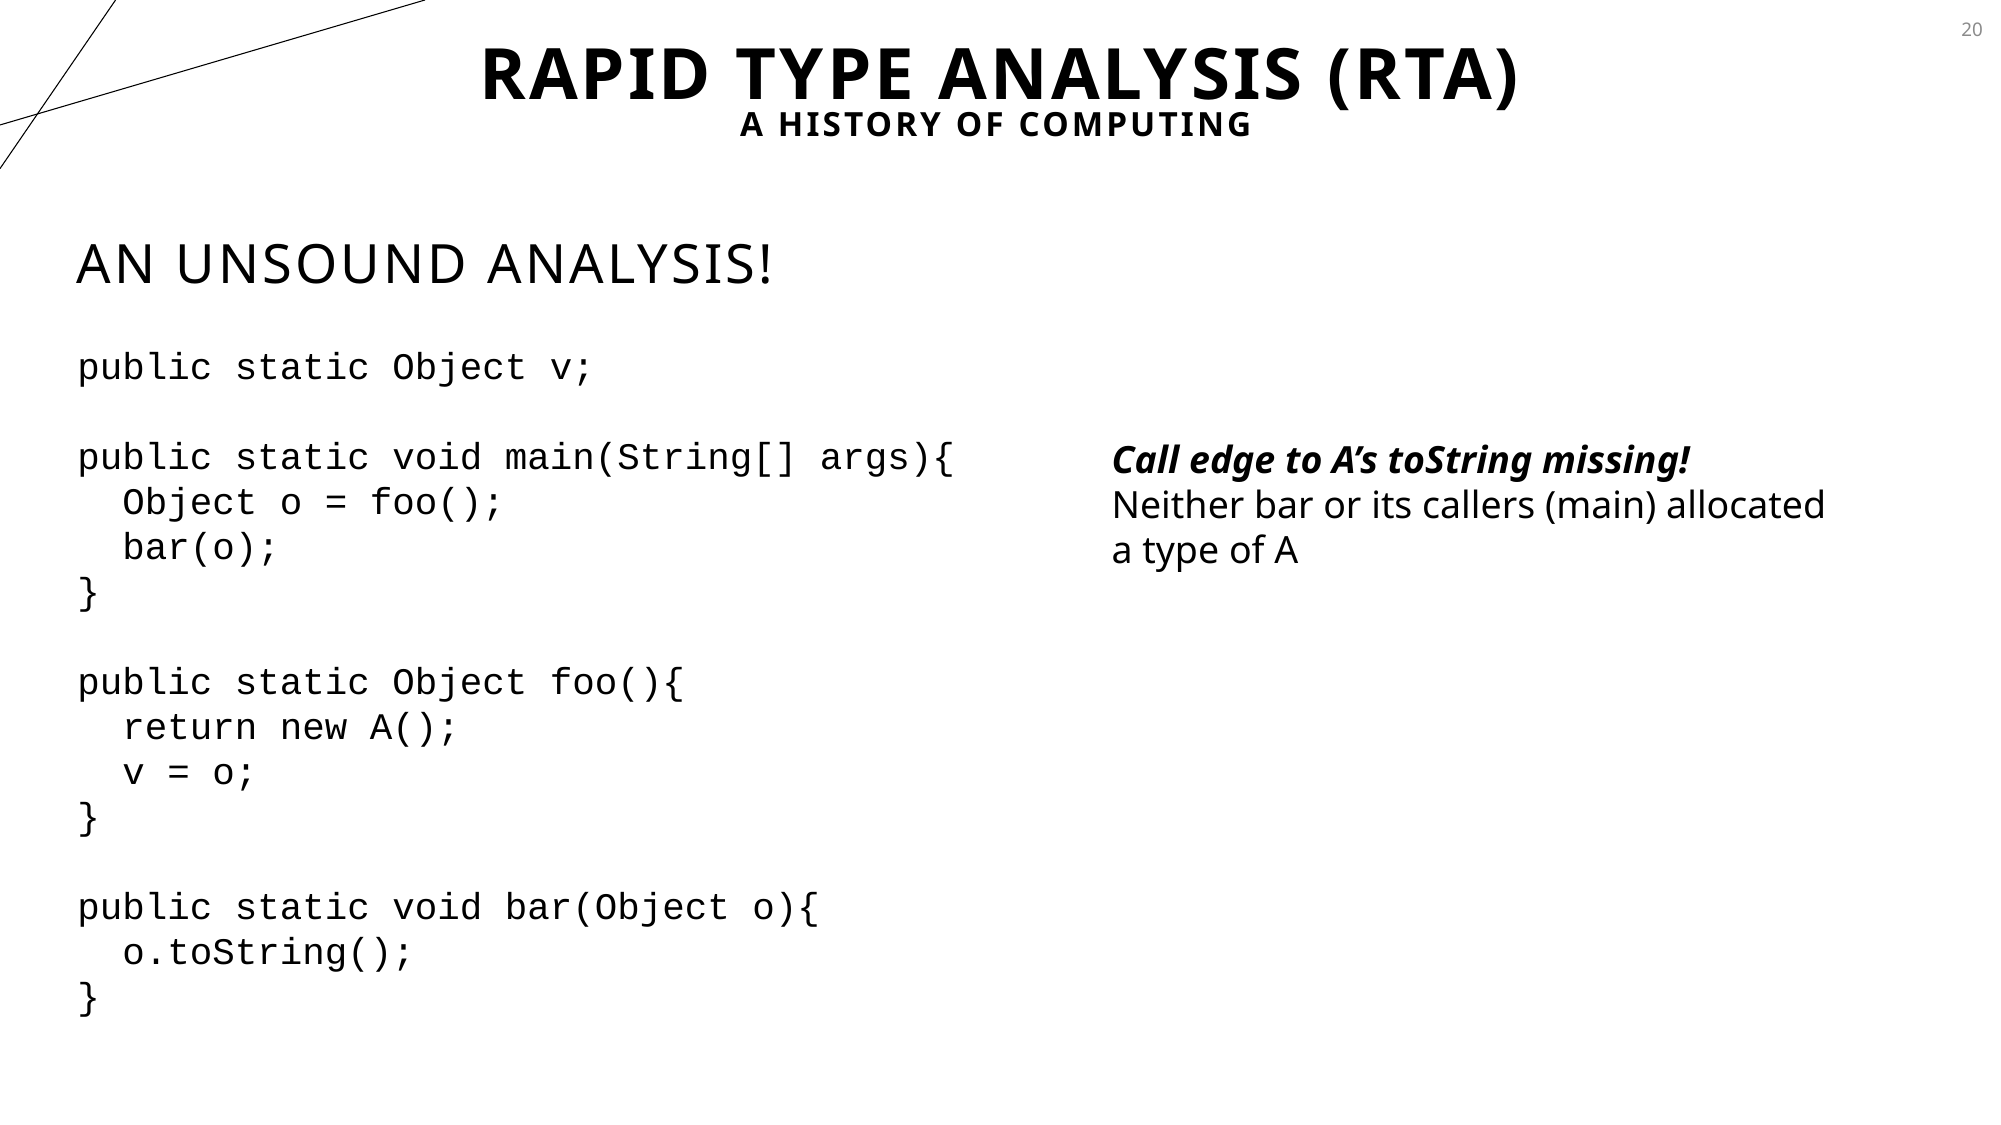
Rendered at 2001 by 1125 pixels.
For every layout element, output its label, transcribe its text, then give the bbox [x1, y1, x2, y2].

text_box Call edge to A’s toString missing! Neither bar or its callers (main) allocated a type of A [1096, 428, 1867, 579]
text_box An unsound analysis! [61, 228, 1069, 295]
text_box A history of Computing [0, 16, 1995, 235]
text_box public static Object v; public static void main(String[] args){ Object o = foo(); bar(o); } public static Object foo(){ return new A(); v = o; } public static void bar(Object o){ o.toString(); } [62, 334, 970, 1025]
title Rapid Type Analysis (RTA) [1, 0, 1999, 186]
